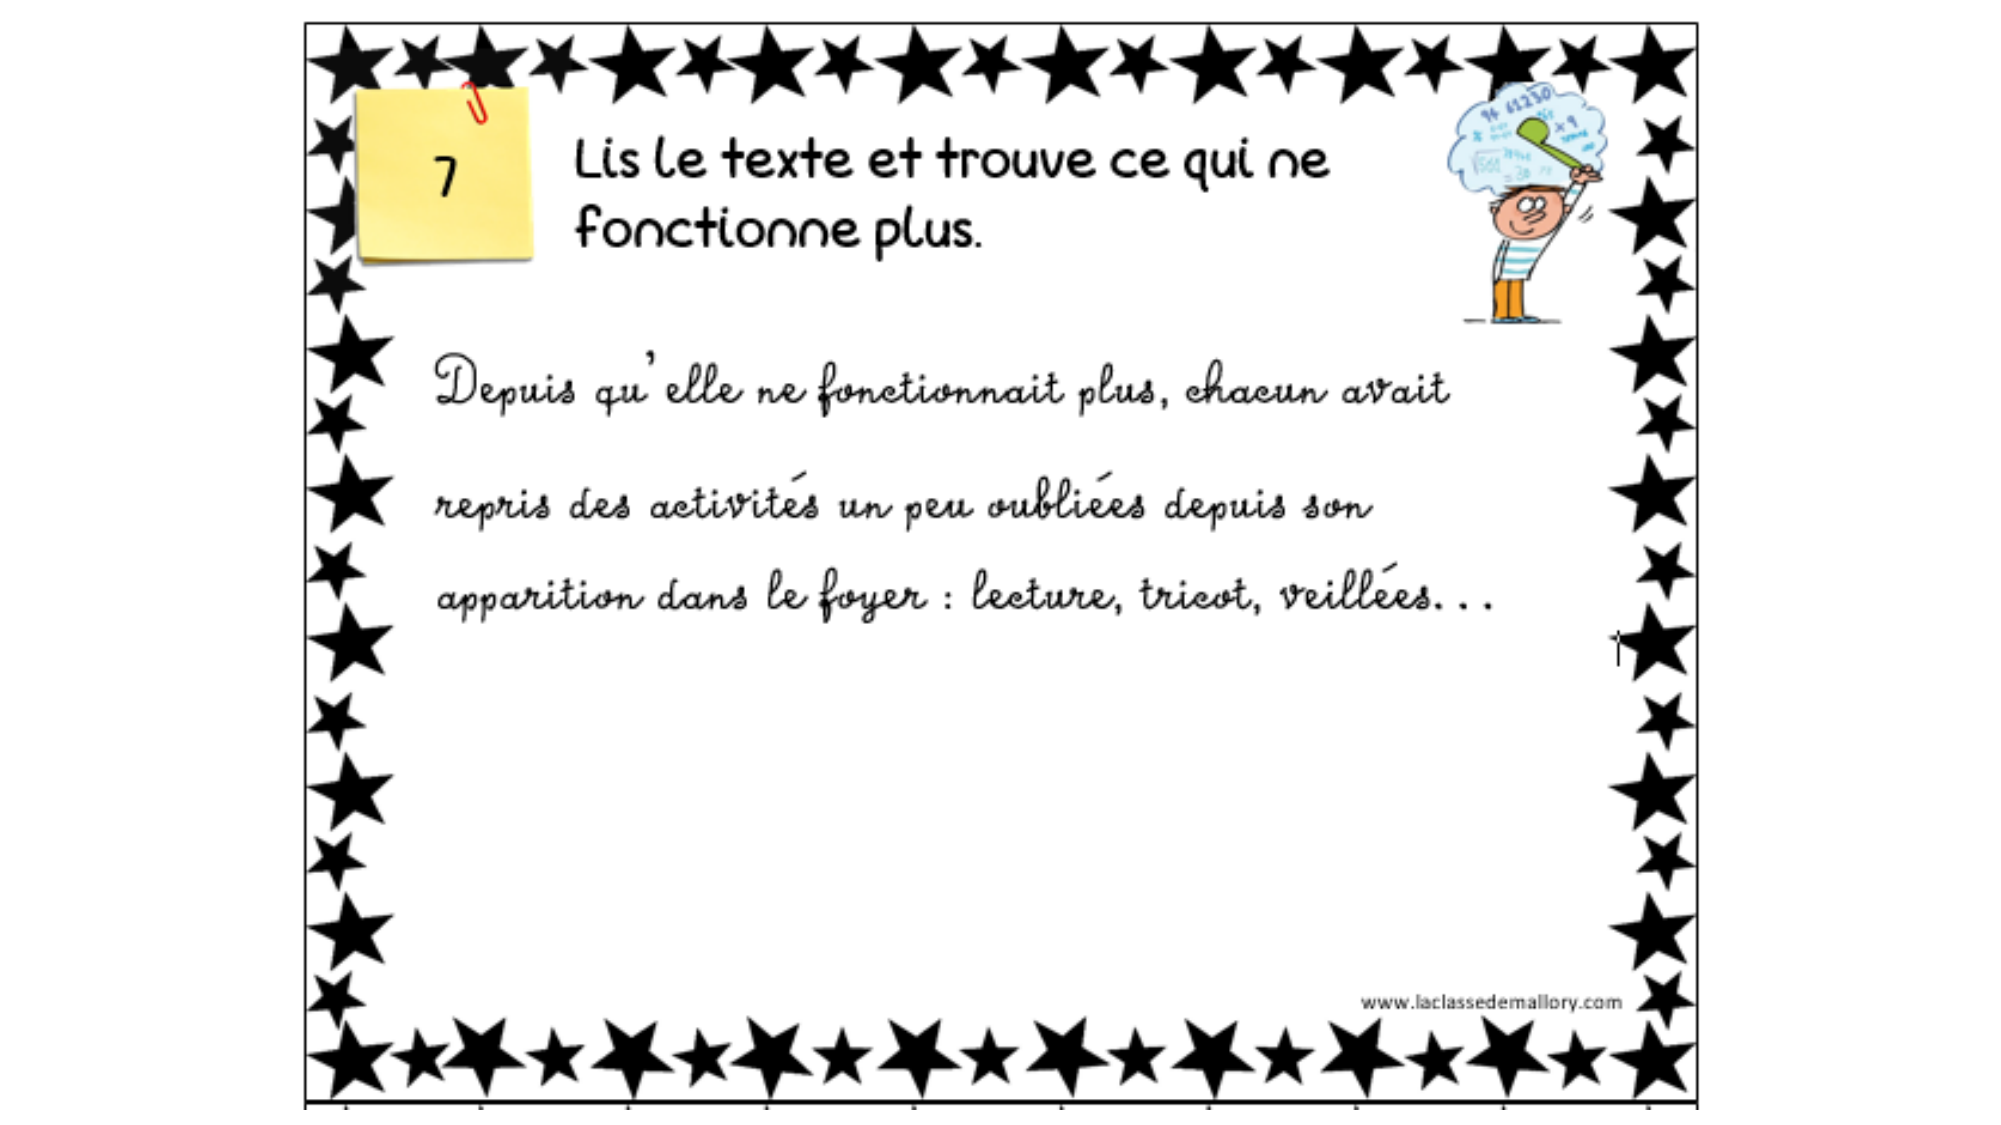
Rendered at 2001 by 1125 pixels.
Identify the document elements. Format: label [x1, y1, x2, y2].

picture [299, 18, 1704, 1110]
